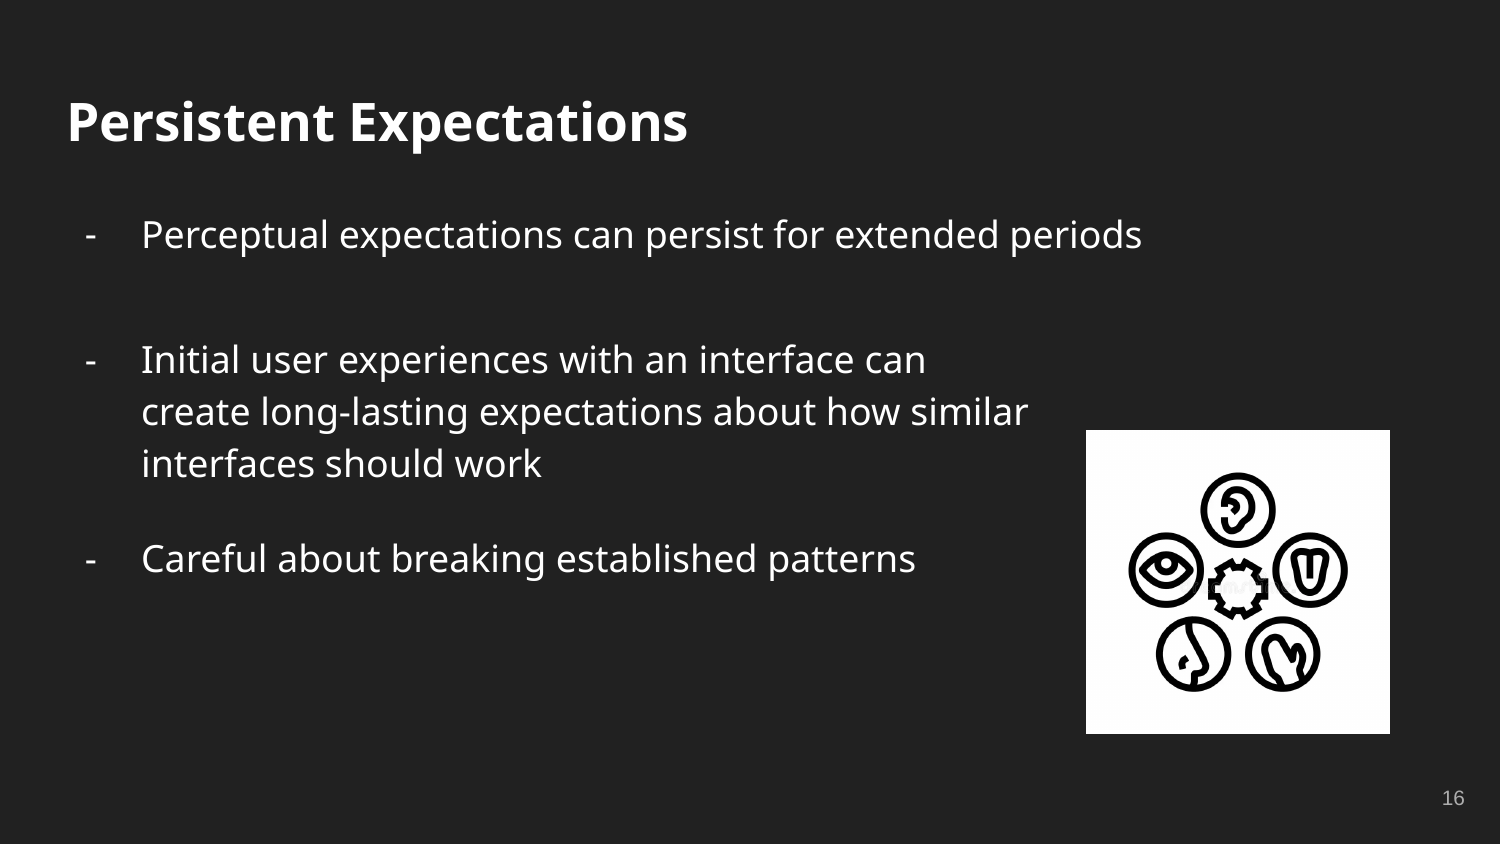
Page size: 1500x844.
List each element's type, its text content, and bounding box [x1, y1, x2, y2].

list Careful about breaking established patterns [51, 513, 1081, 608]
picture [1086, 430, 1391, 735]
title Persistent Expectations [51, 72, 1449, 167]
slide_number ‹#› [1389, 764, 1480, 830]
list Perceptual expectations can persist for extended periods [51, 189, 1449, 283]
list Initial user experiences with an interface can create long-lasting expectations about how similar interfaces should work [51, 314, 1054, 409]
